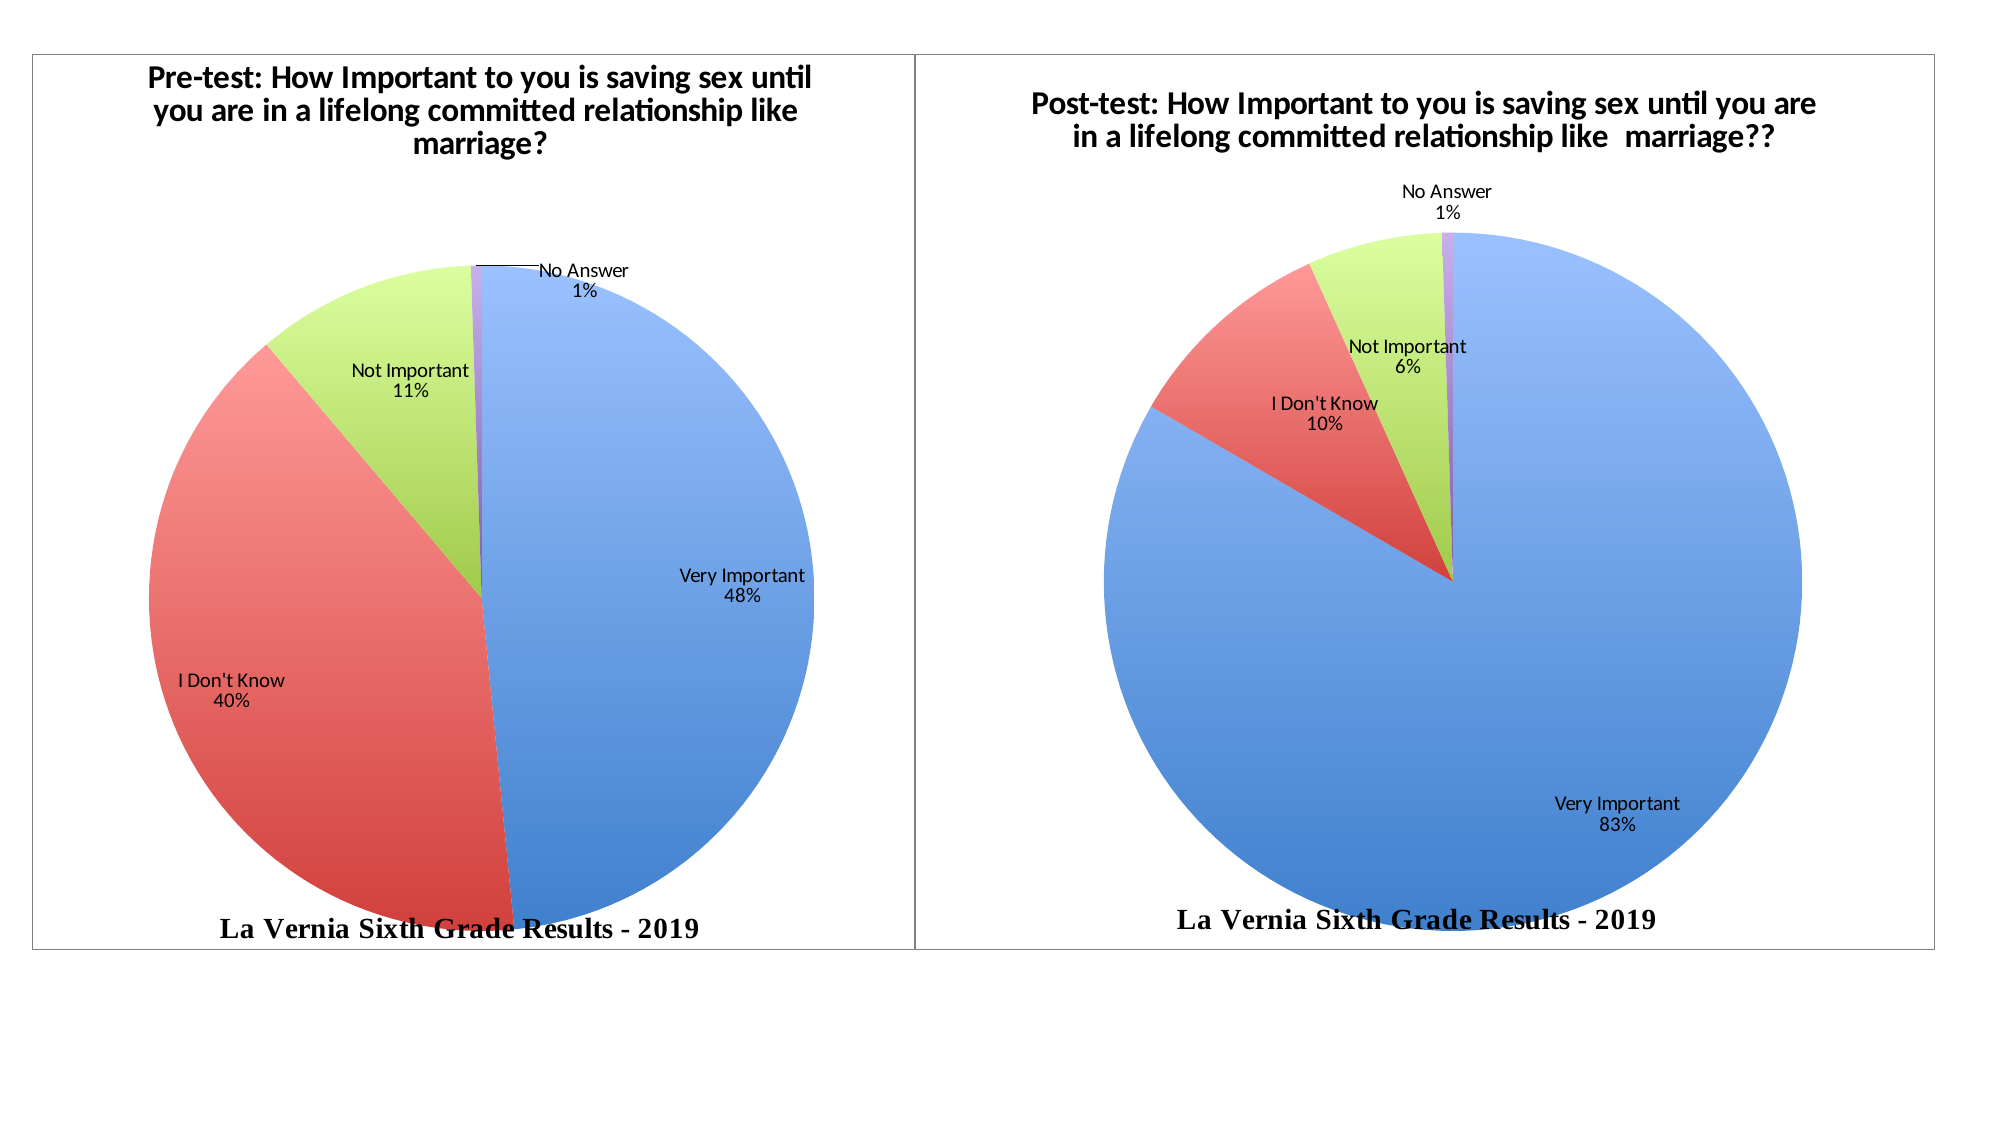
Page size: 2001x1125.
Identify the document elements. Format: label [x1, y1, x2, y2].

text_box [32, 44, 2000, 157]
chart [31, 53, 1936, 950]
